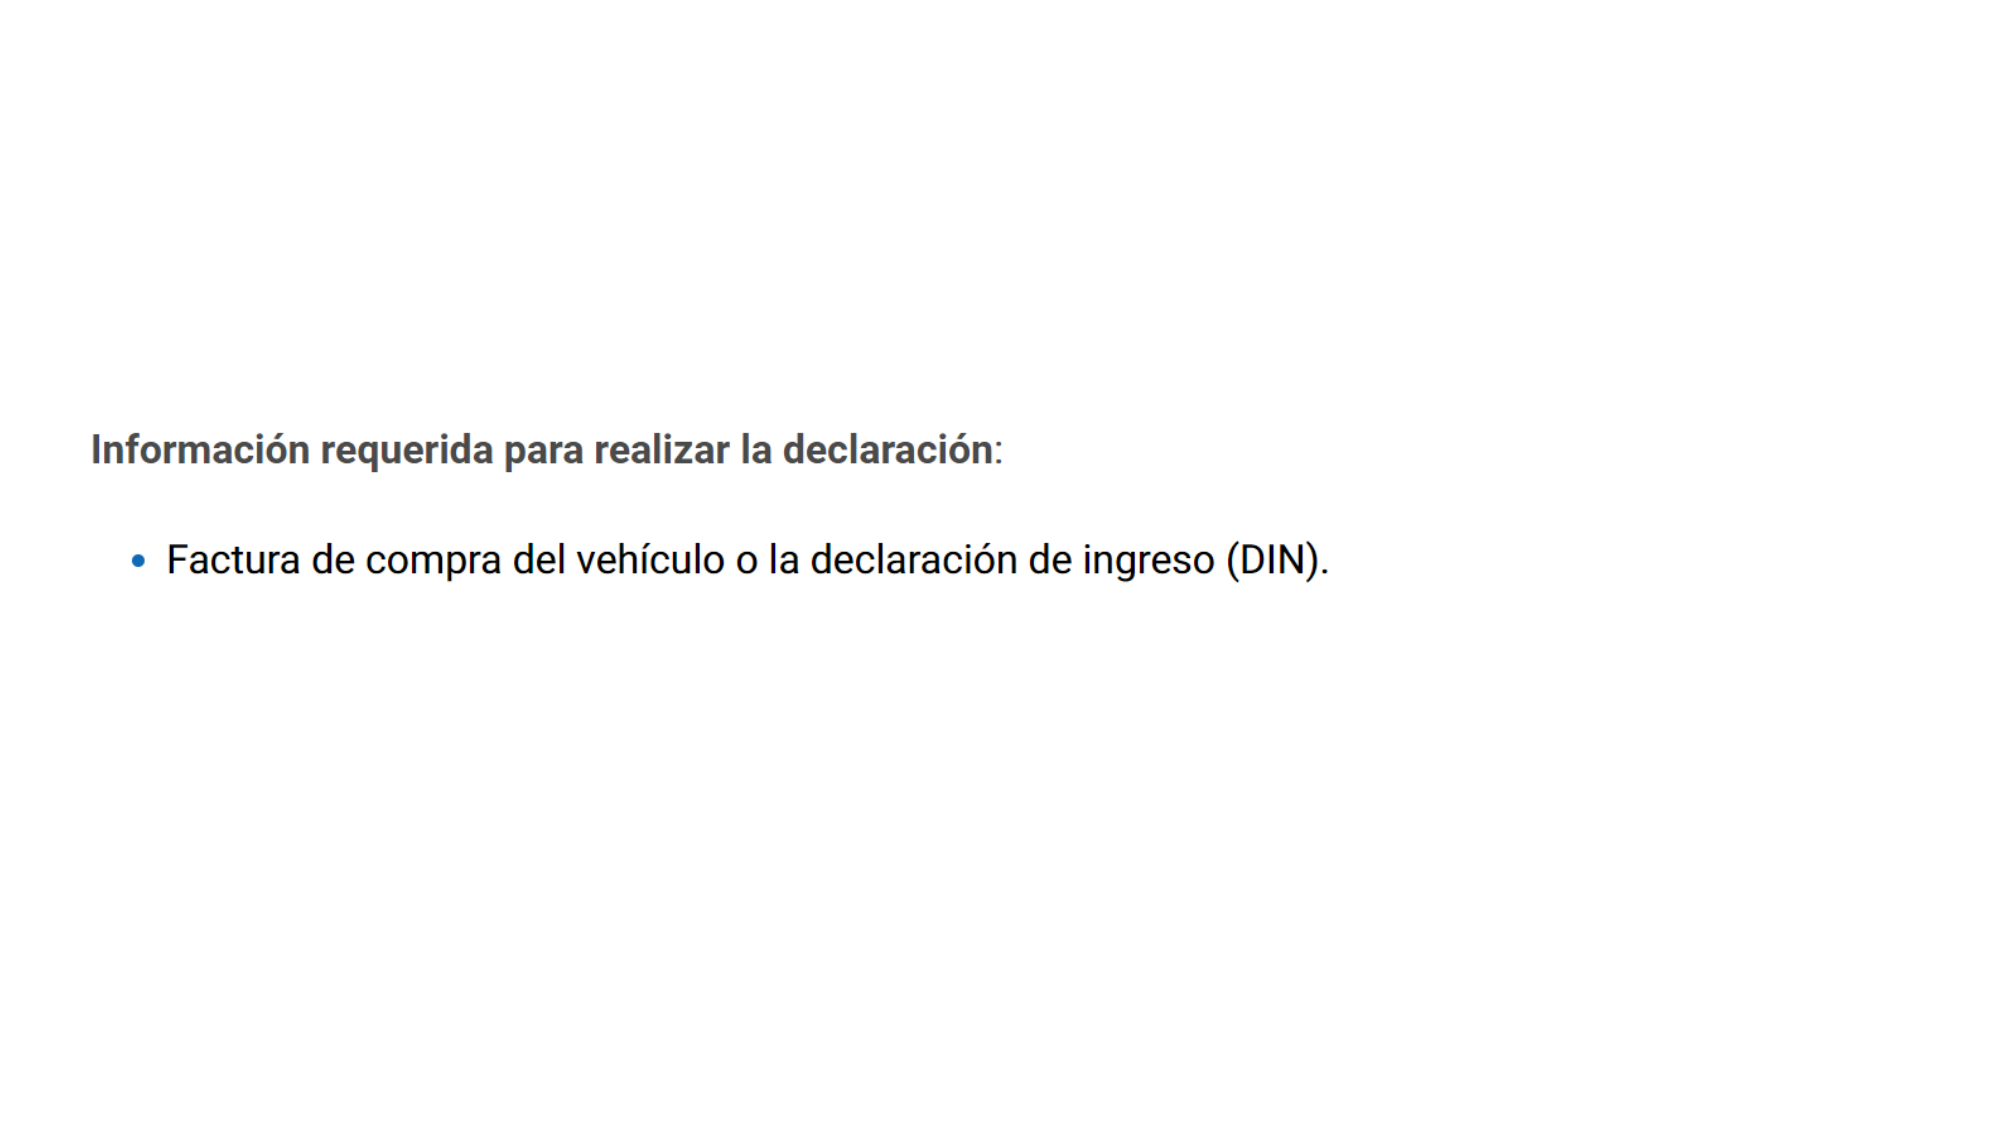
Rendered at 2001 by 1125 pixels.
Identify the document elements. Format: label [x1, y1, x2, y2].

picture [63, 404, 1618, 667]
